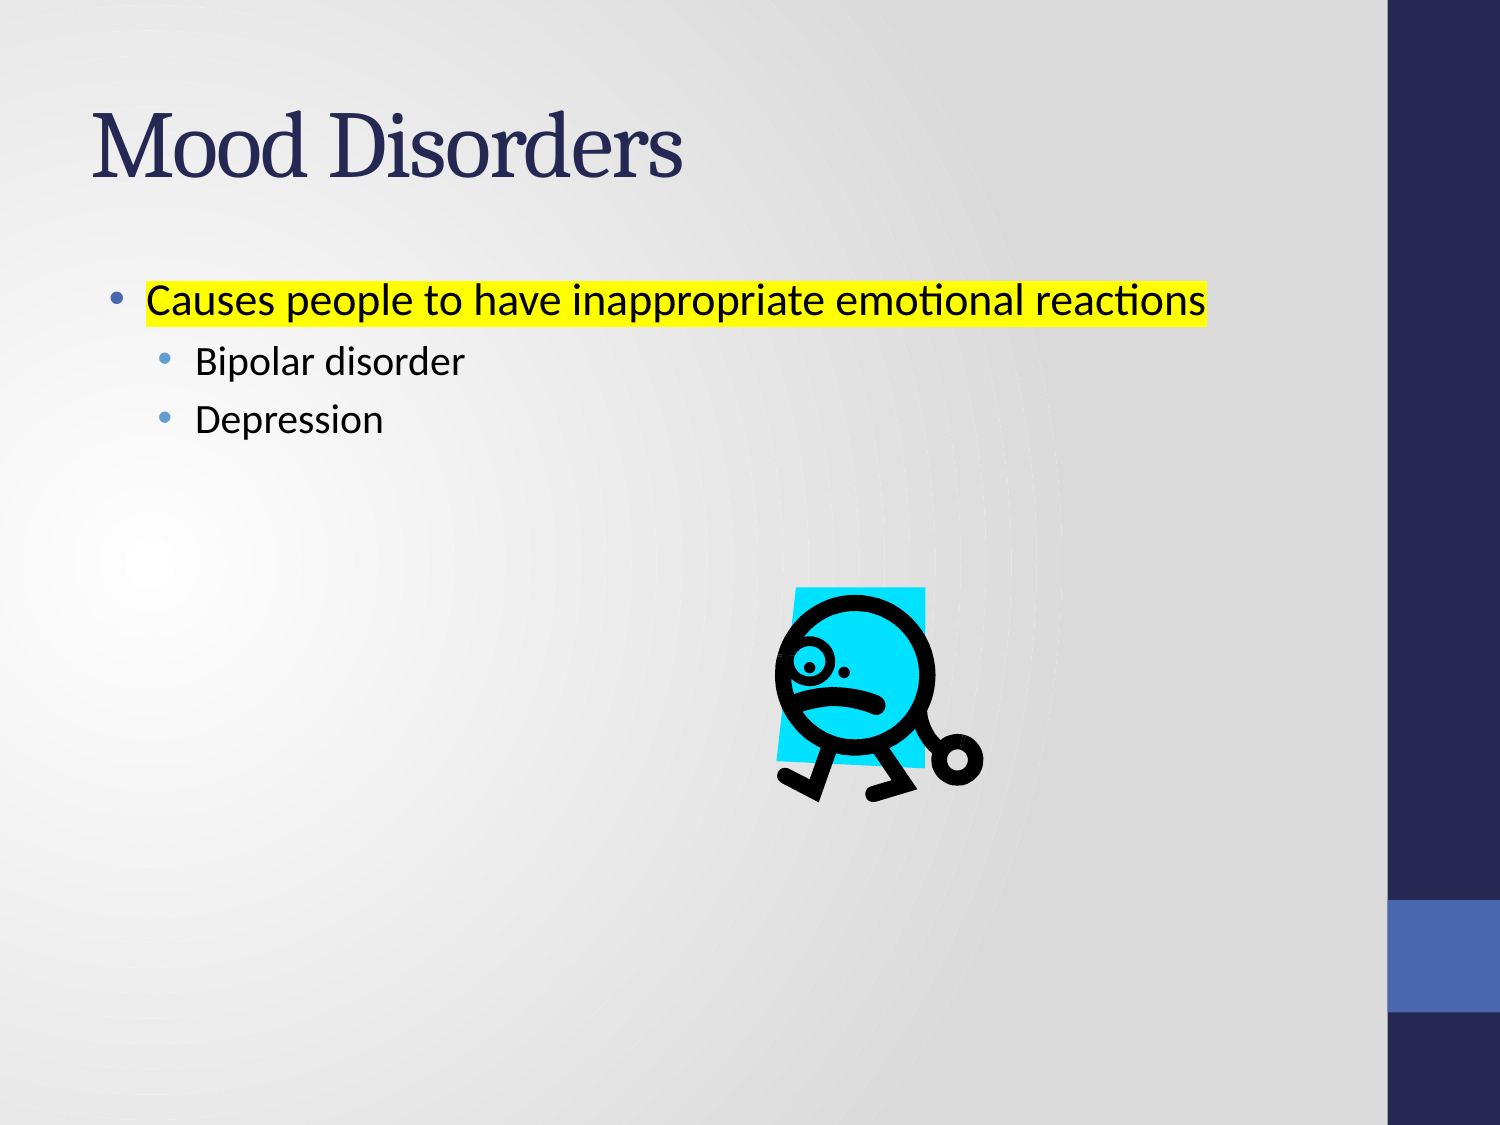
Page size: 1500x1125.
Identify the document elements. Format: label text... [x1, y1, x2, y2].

title Mood Disorders [75, 45, 1325, 233]
list Causes people to have inappropriate emotional reactions Bipolar disorder Depression [75, 262, 1325, 1050]
picture [774, 586, 984, 804]
